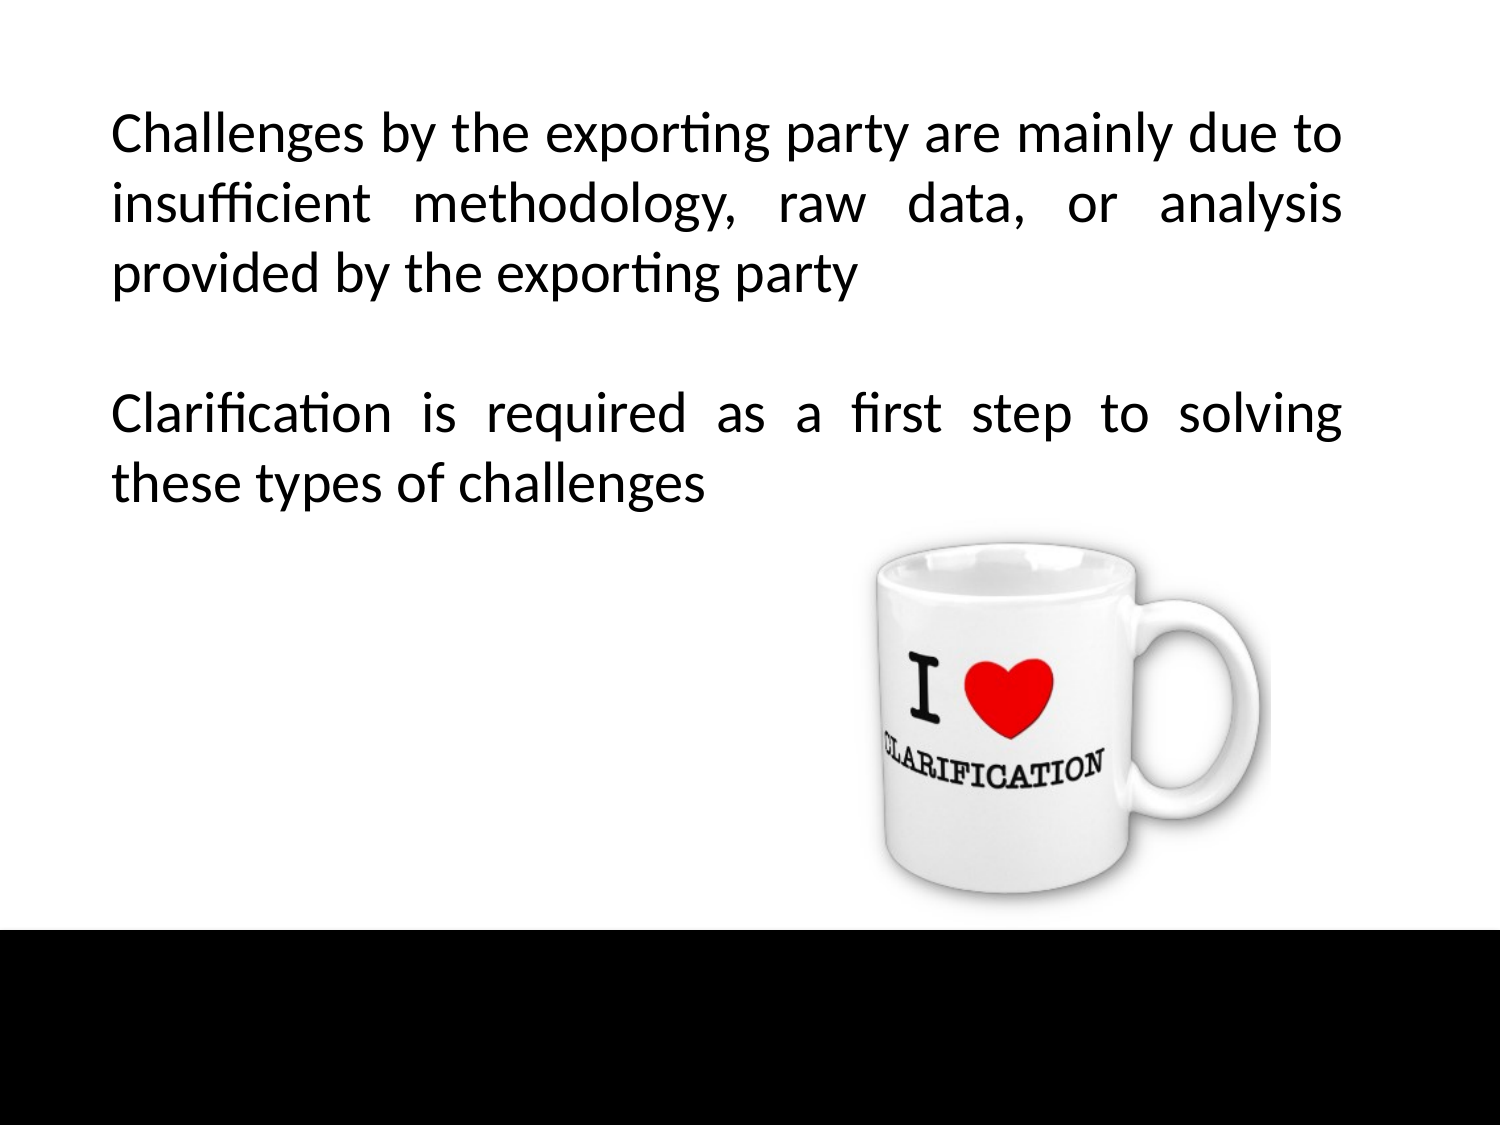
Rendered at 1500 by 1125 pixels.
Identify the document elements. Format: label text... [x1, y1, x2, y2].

text_box Challenges by the exporting party are mainly due to insufficient methodology, raw data, or analysis provided by the exporting party Clarification is required as a first step to solving these types of challenges [96, 87, 1359, 522]
picture [743, 458, 1271, 985]
text_box [0, 929, 1500, 1125]
